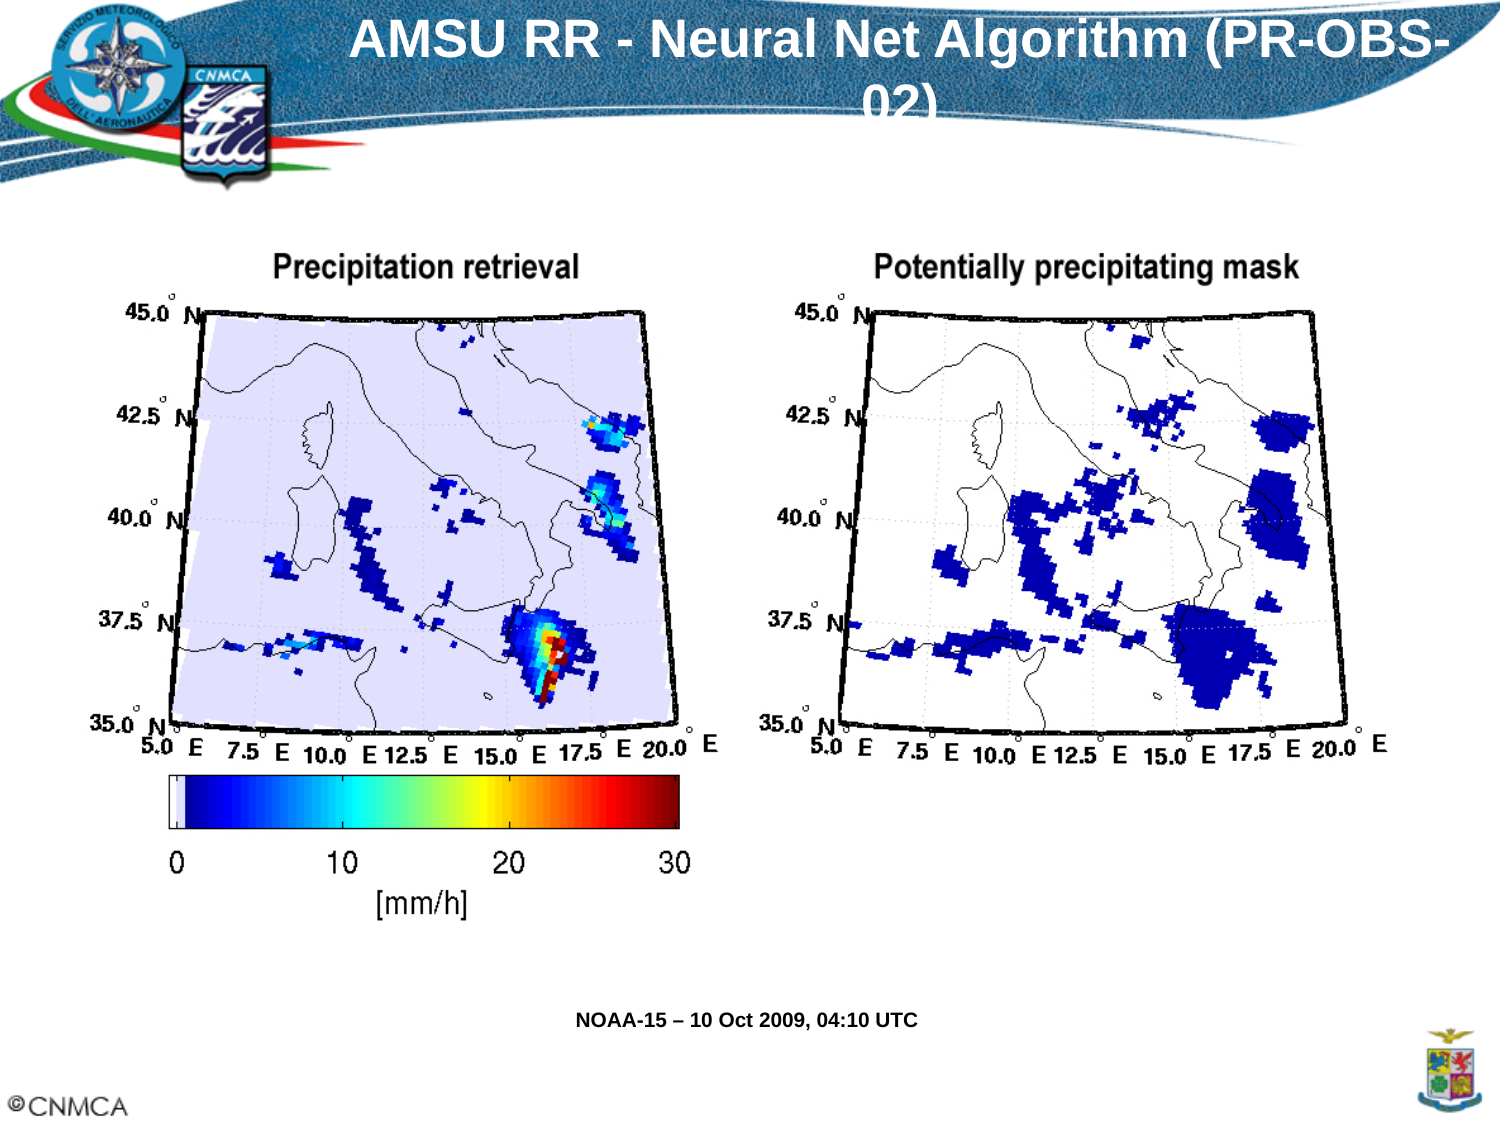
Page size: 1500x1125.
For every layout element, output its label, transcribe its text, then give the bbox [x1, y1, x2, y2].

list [40, 219, 1424, 938]
text_box AMSU RR - Neural Net Algorithm (PR-OBS-02) [301, 11, 1500, 126]
text_box NOAA-15 – 10 Oct 2009, 04:10 UTC [560, 999, 963, 1040]
picture [0, 0, 1500, 1125]
